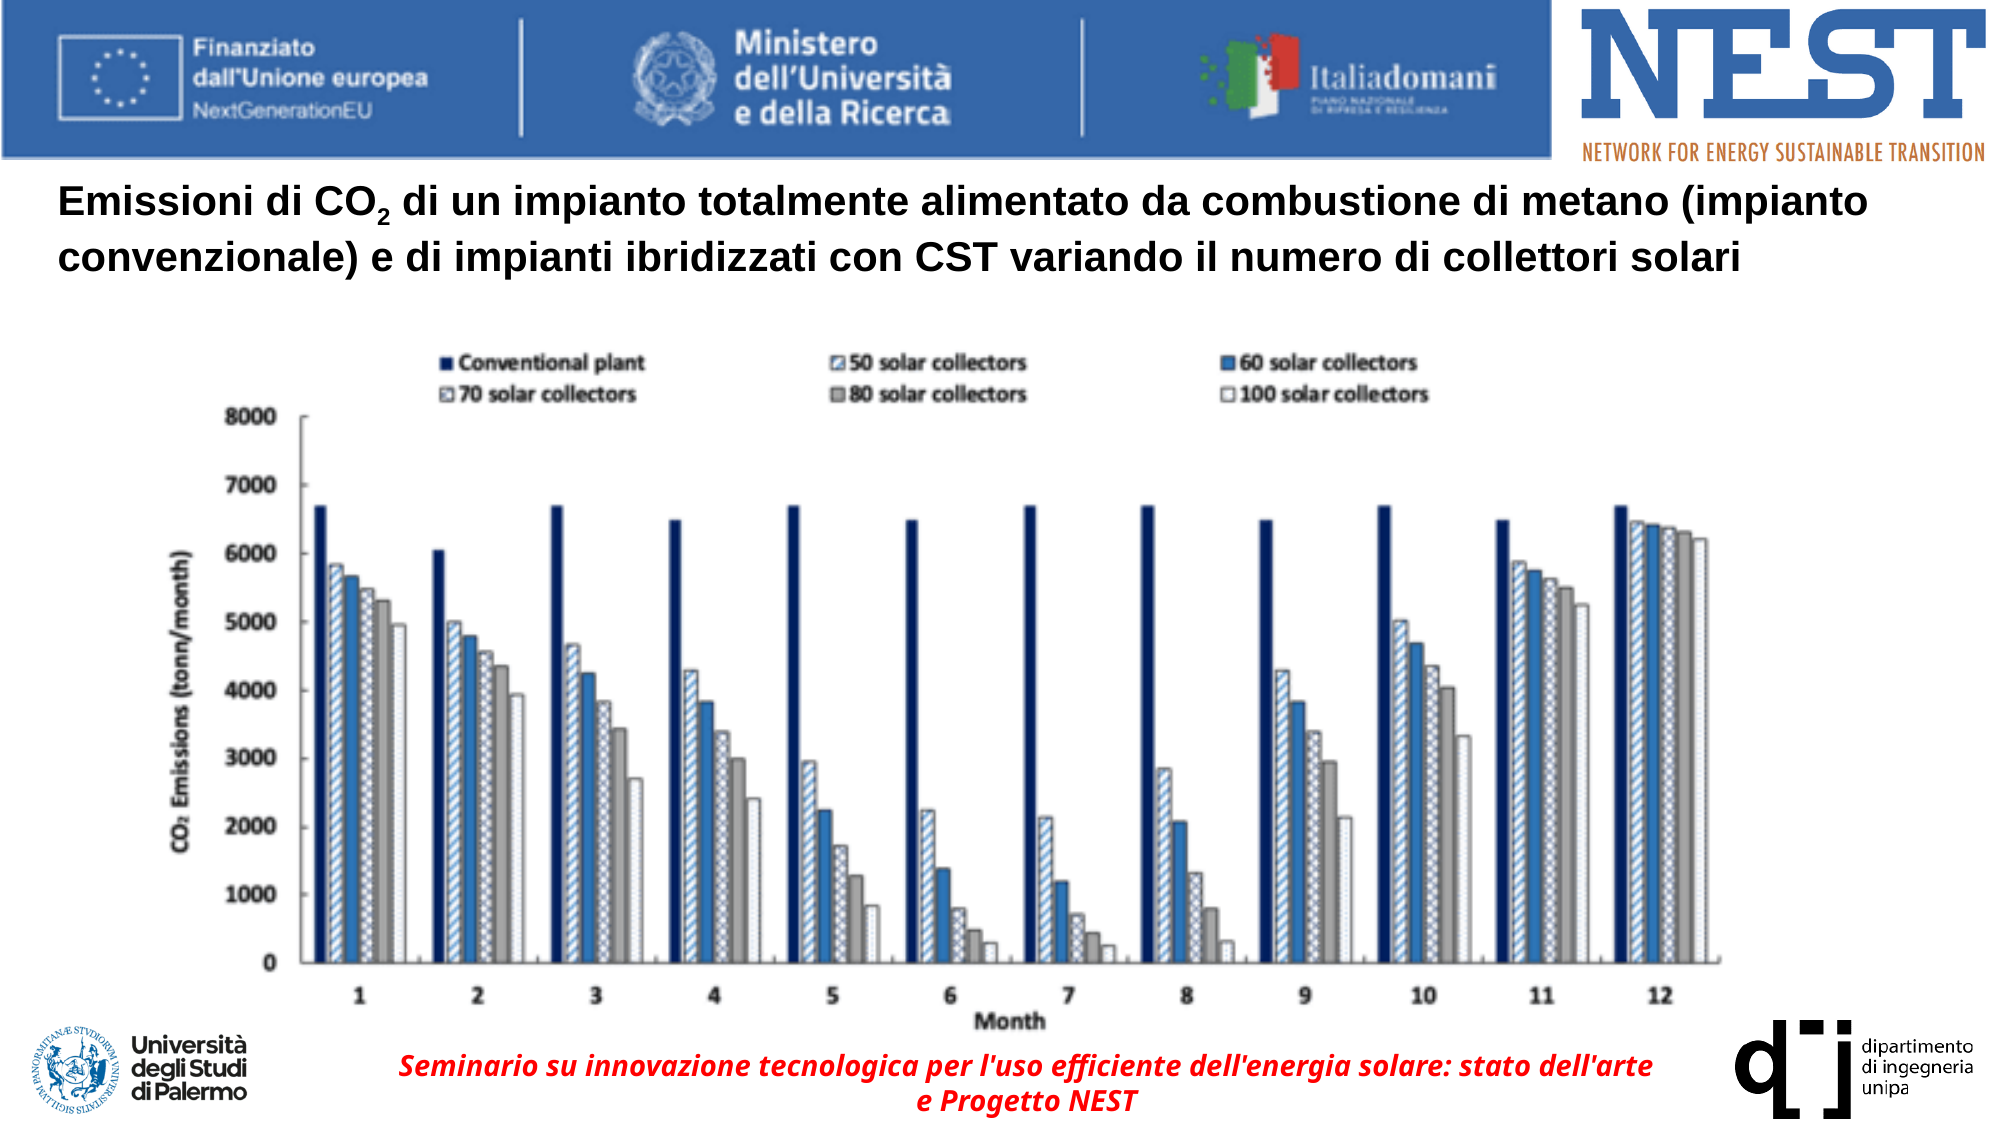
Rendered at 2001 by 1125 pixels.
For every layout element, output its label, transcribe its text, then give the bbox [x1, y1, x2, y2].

picture [0, 0, 2000, 174]
text_box Seminario su innovazione tecnologica per l'uso efficiente dell'energia solare: stato dell'arte e Progetto NEST [374, 1040, 1679, 1125]
picture [0, 331, 1973, 1125]
text_box Emissioni di CO2 di un impianto totalmente alimentato da combustione di metano (impianto convenzionale) e di impianti ibridizzati con CST variando il numero di collettori solari [42, 165, 1920, 288]
